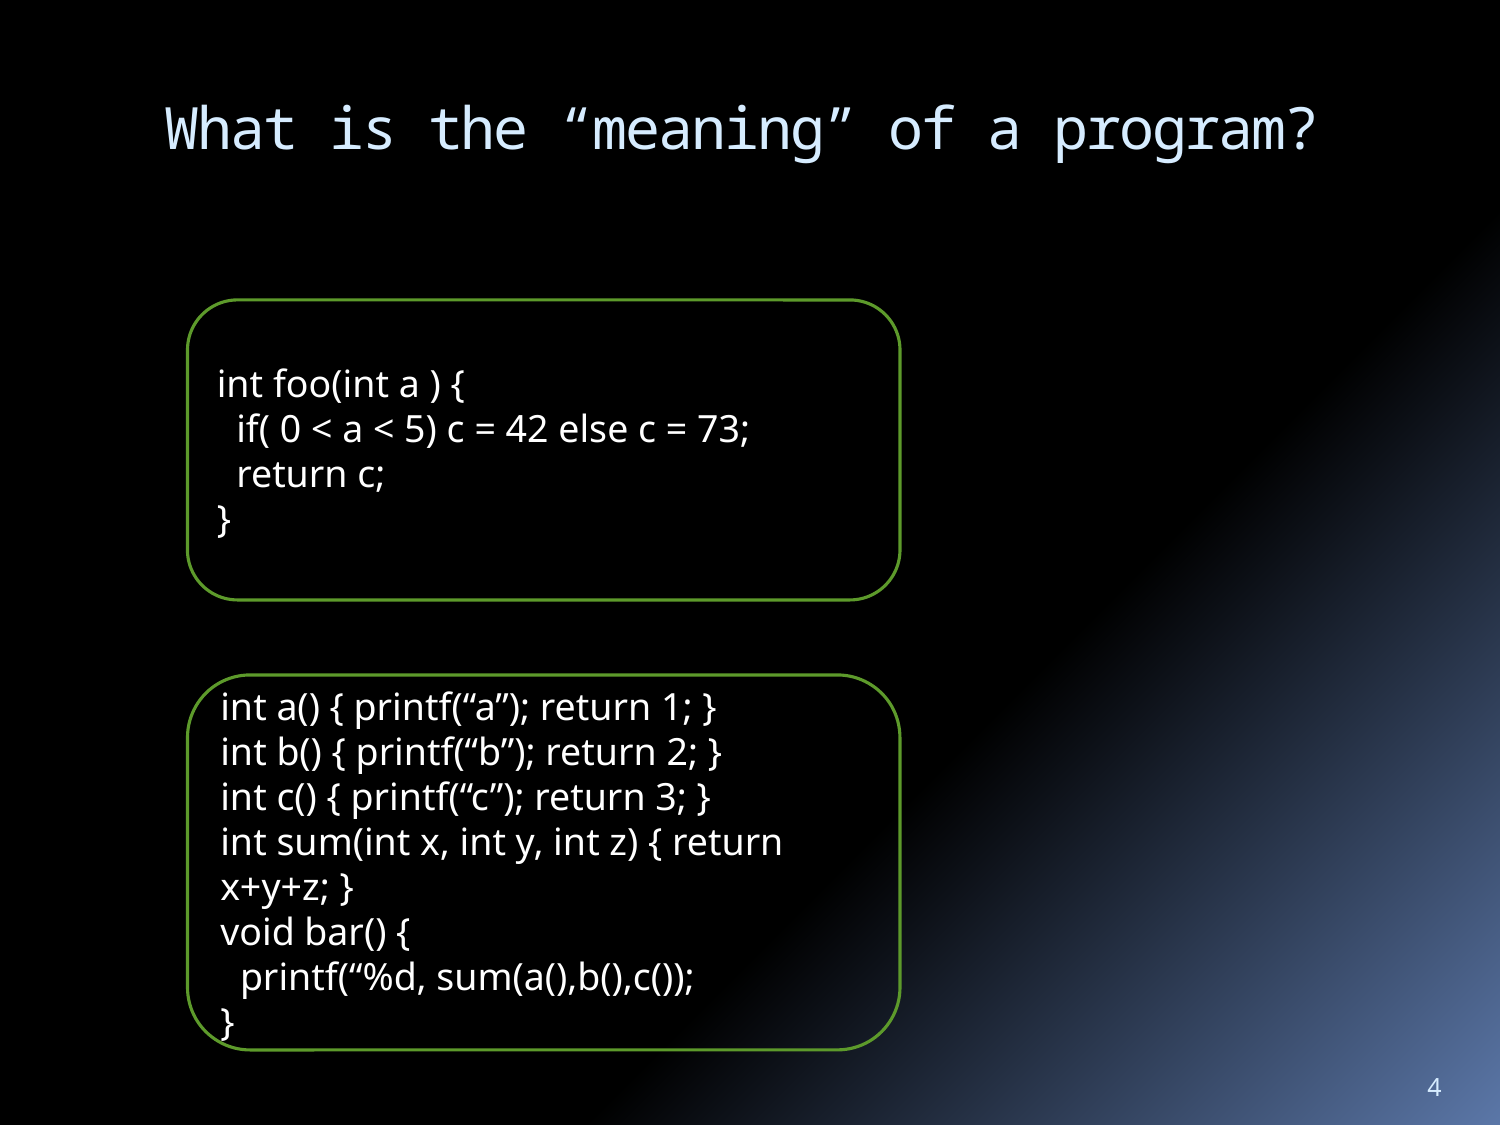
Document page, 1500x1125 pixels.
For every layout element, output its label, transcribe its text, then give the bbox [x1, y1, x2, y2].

title What is the “meaning” of a program? [150, 83, 1425, 234]
text_box int a() { printf(“a”); return 1; } int b() { printf(“b”); return 2; } int c() { printf(“c”); return 3; } int sum(int x, int y, int z) { return x+y+z; } void bar() { printf(“%d, sum(a(),b(),c()); } [185, 673, 902, 1052]
text_box int foo(int a ) { if( 0 < a < 5) c = 42 else c = 73; return c; } [185, 298, 902, 602]
slide_number 4 [1412, 1052, 1488, 1113]
